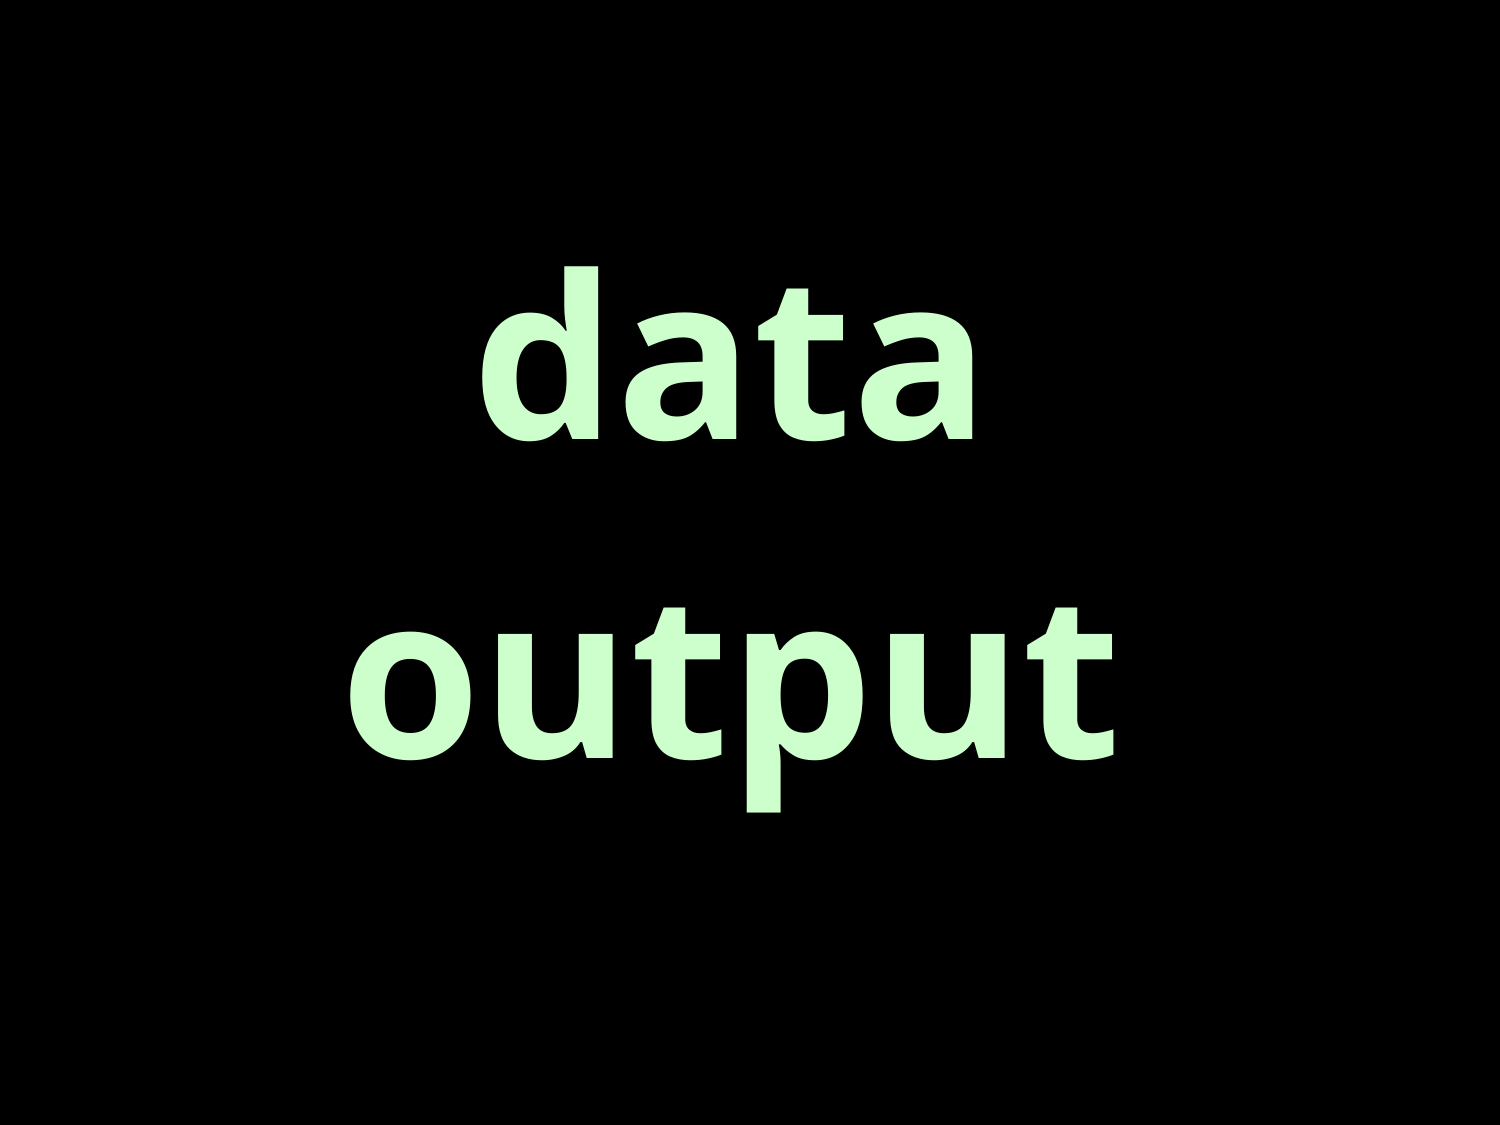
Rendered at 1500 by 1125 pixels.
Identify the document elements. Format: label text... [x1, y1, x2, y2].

list data output [99, 205, 1363, 1000]
